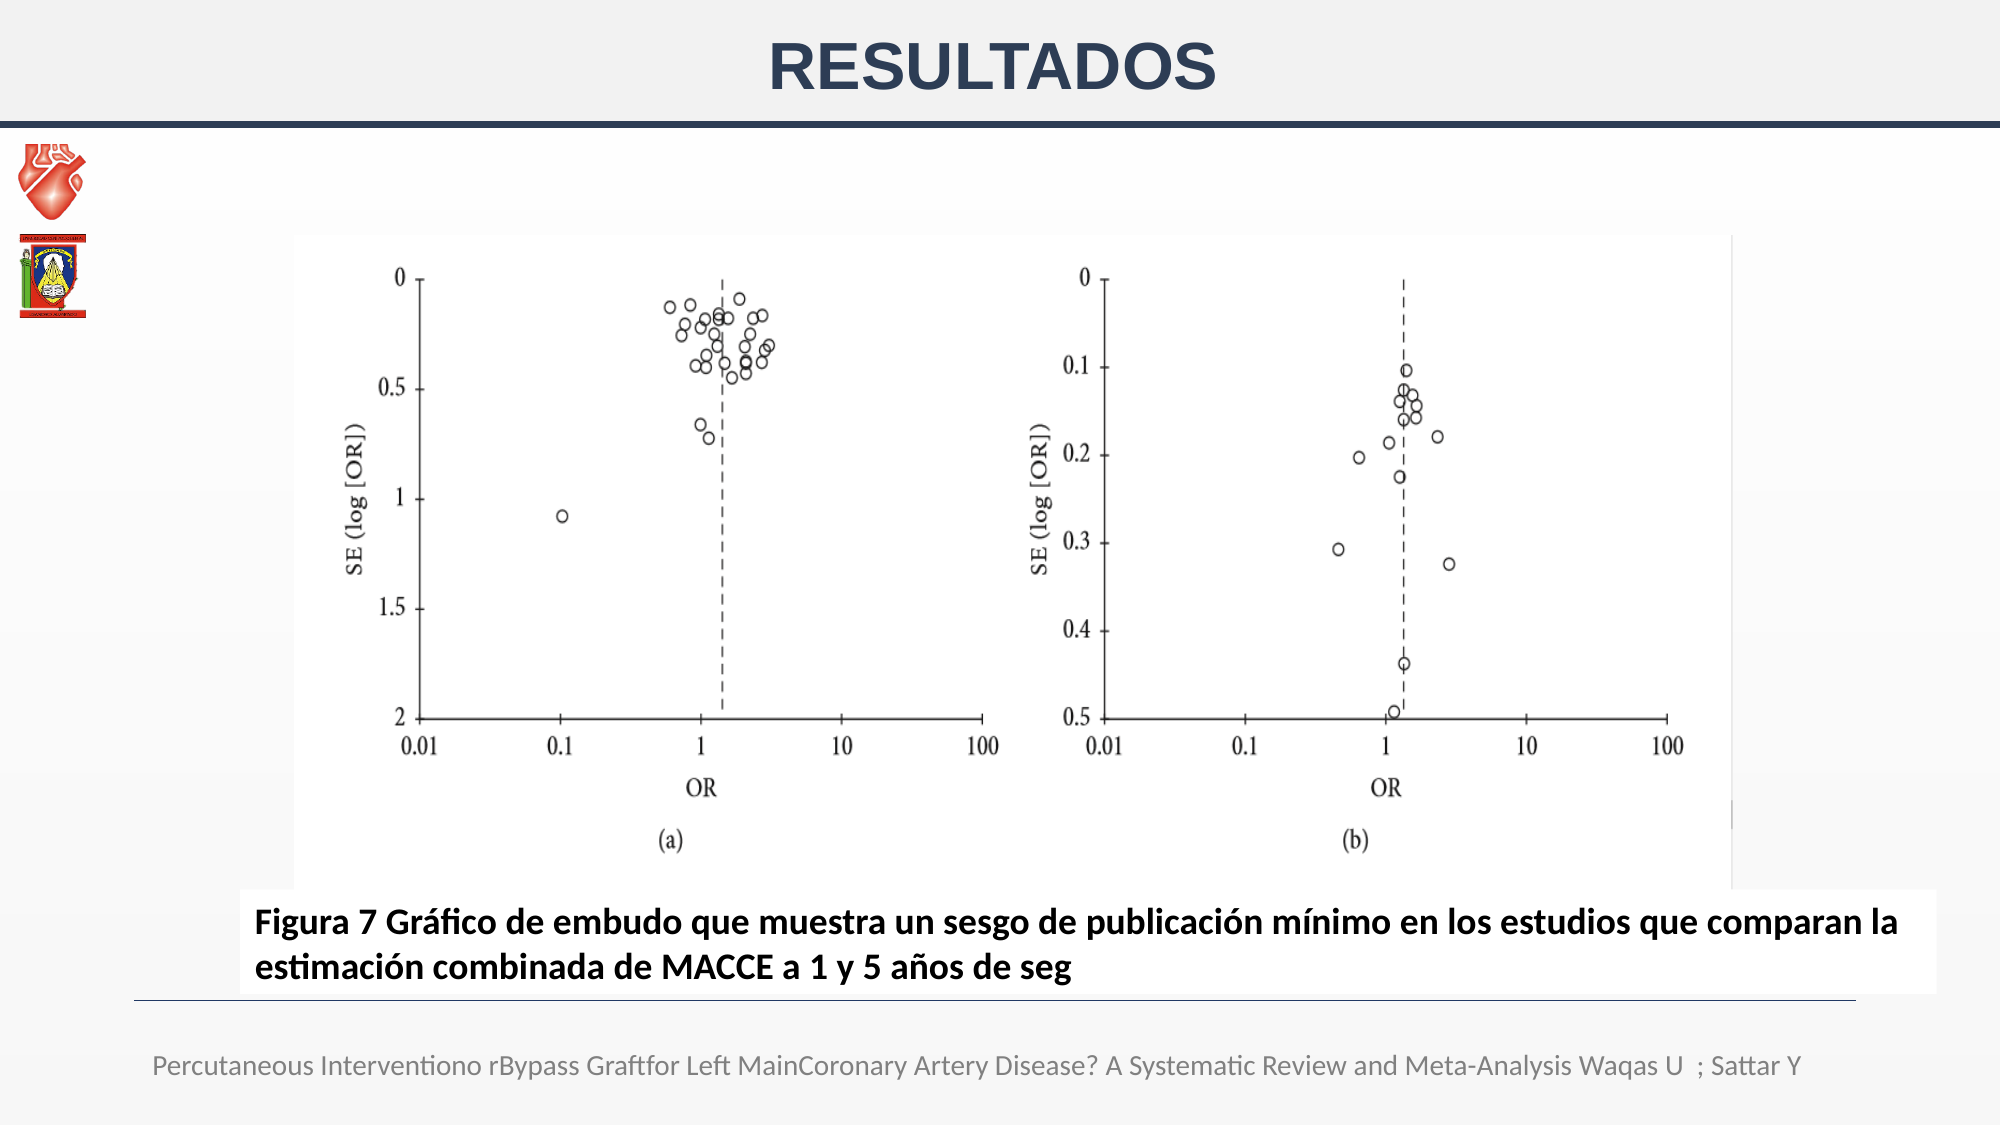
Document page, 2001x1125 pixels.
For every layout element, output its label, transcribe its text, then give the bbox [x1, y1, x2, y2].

text_box Figura 7 Gráfico de embudo que muestra un sesgo de publicación mínimo en los estudios que comparan la estimación combinada de MACCE a 1 y 5 años de seg [239, 889, 1937, 994]
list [293, 235, 1733, 983]
picture [16, 234, 86, 318]
title RESULTADOS [131, 0, 1857, 148]
list Percutaneous Interventiono rBypass Graftfor Left MainCoronary Artery Disease? A Systematic Review and Meta-Analysis Waqas U ; Sattar Y [137, 1042, 1857, 1125]
picture [18, 144, 86, 220]
